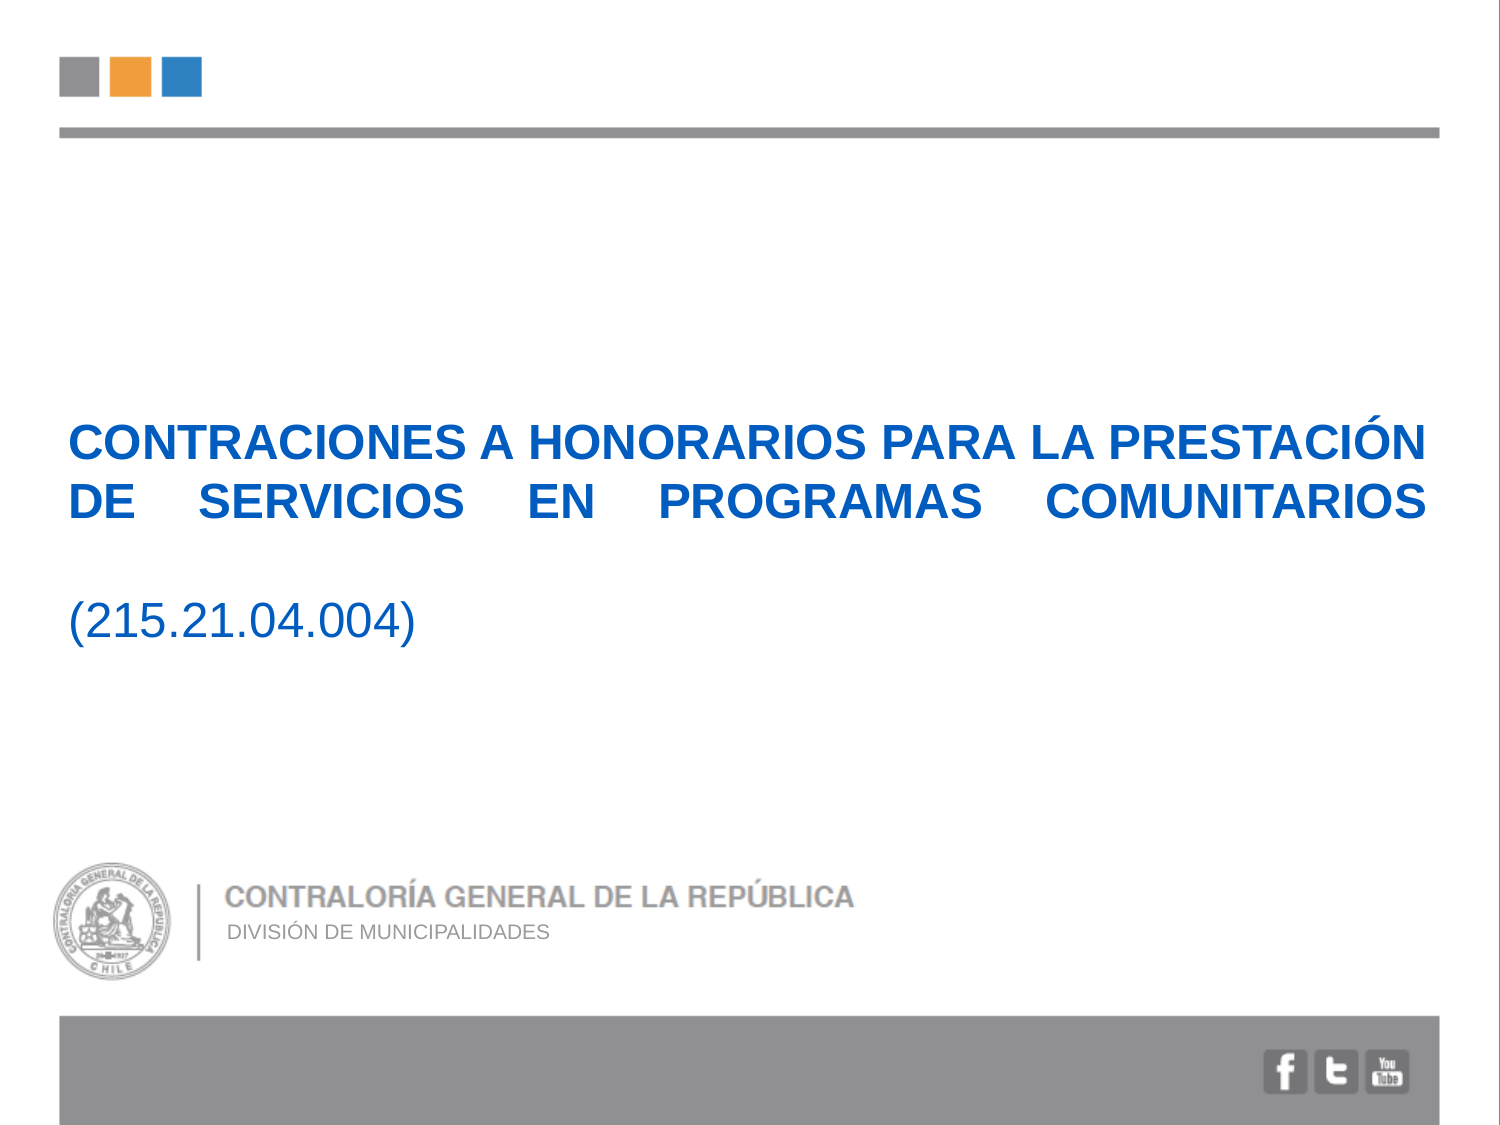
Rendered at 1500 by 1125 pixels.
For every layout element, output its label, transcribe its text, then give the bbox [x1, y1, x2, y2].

list DIVISIÓN DE MUNICIPALIDADES [211, 911, 1226, 952]
title CONTRACIONES A HONORARIOS PARA LA PRESTACIÓN DE SERVICIOS EN PROGRAMAS COMUNITARIOS (215.21.04.004) [53, 375, 1443, 749]
picture [0, 0, 1500, 1125]
